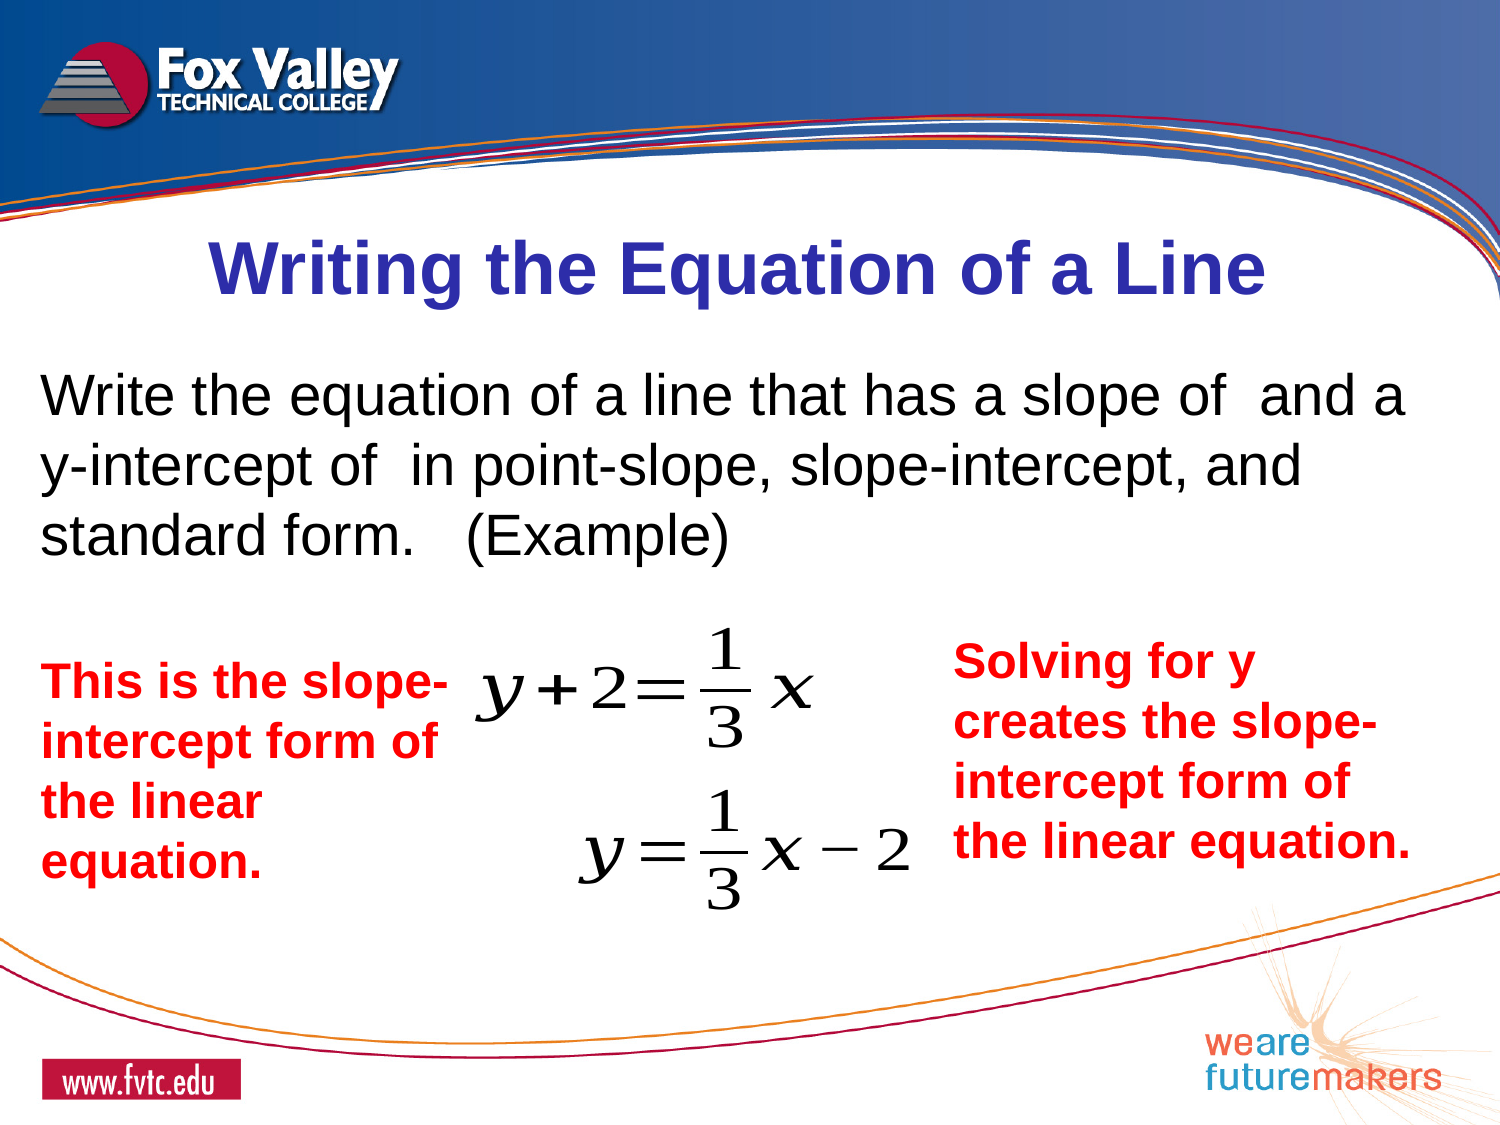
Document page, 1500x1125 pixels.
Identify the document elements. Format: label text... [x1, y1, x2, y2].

text_box This is the slope-intercept form of the linear equation. [25, 640, 476, 896]
text_box Solving for y creates the slope-intercept form of the linear equation. [938, 620, 1451, 876]
text_box Writing the Equation of a Line [193, 212, 1284, 318]
picture [0, 0, 1500, 1125]
